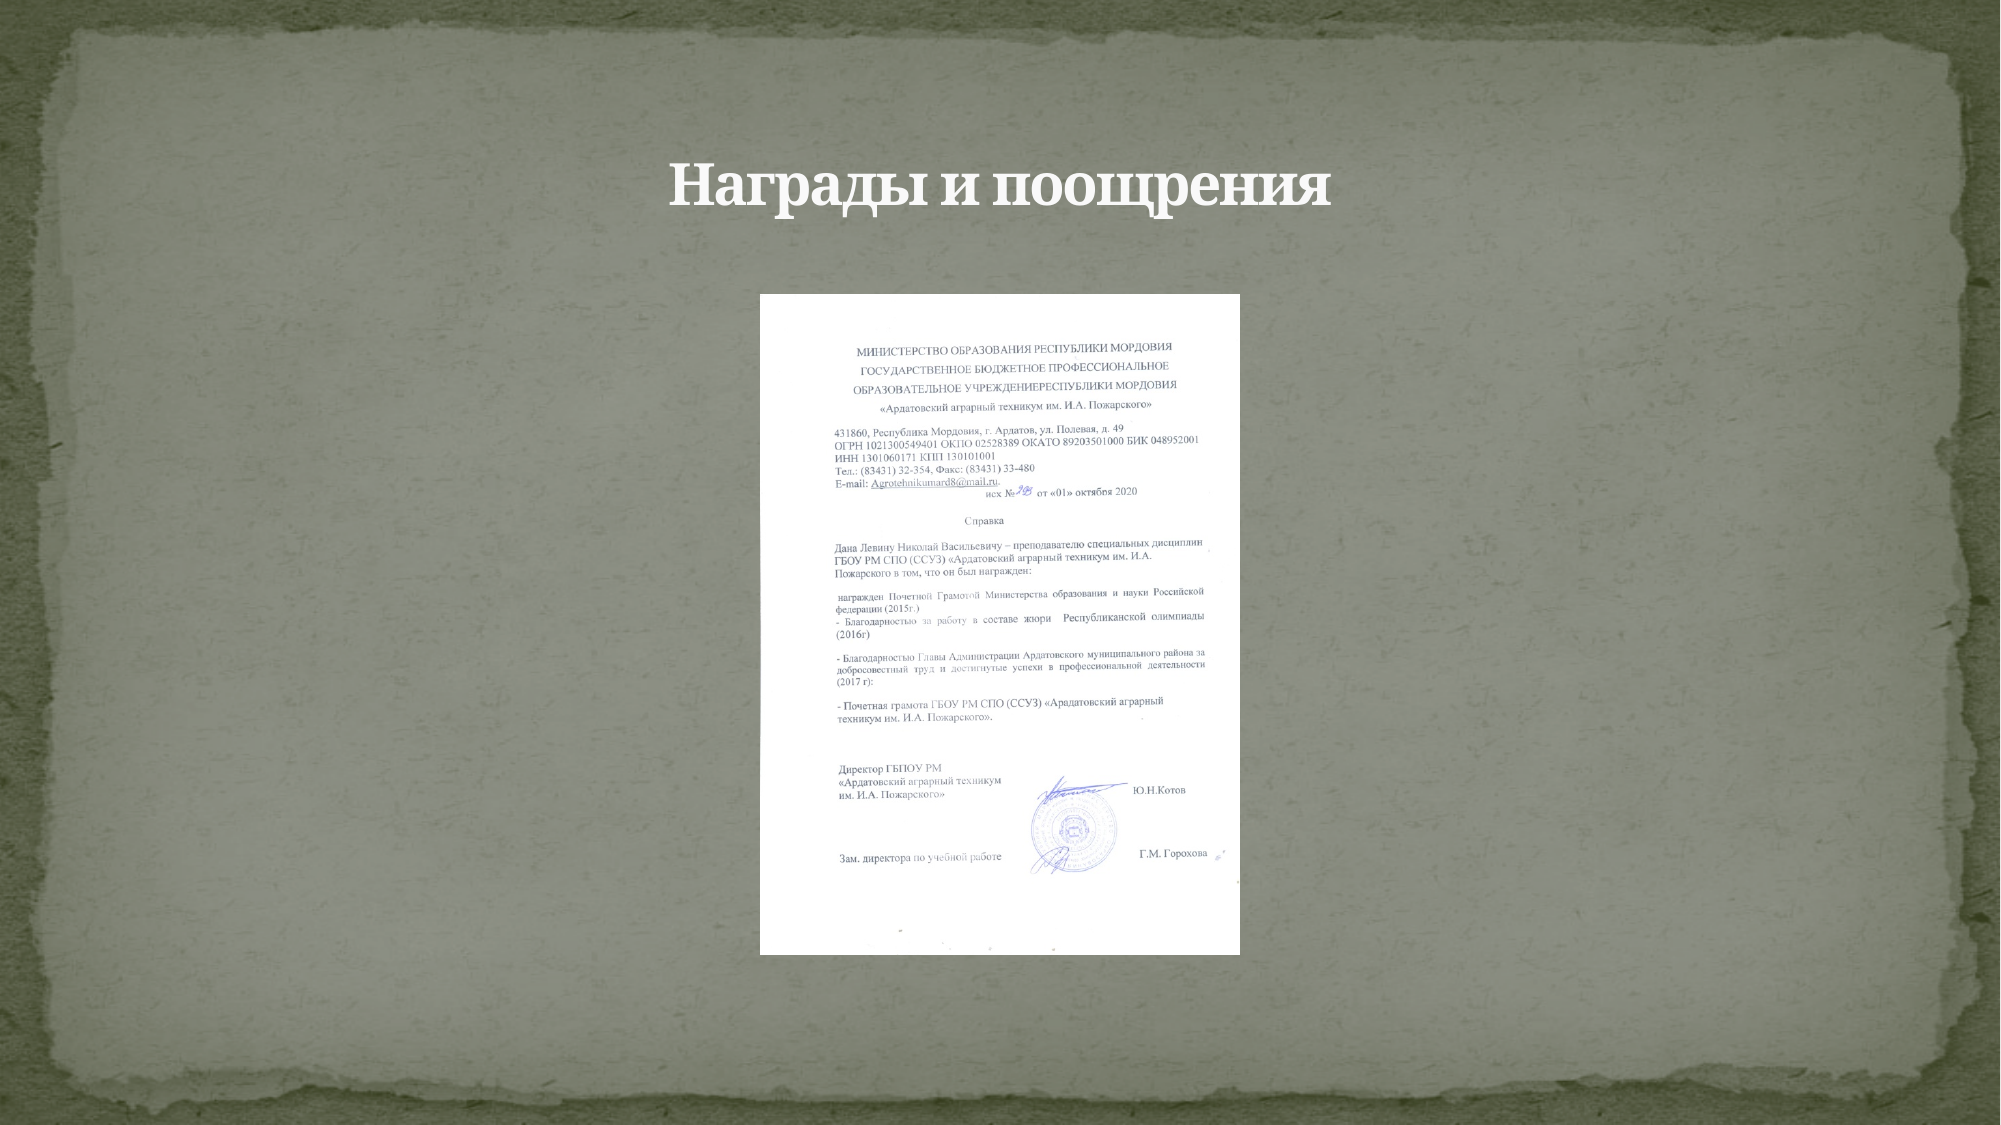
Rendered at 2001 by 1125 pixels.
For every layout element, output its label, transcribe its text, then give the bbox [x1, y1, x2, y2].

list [762, 296, 1240, 955]
title Награды и поощрения [99, 24, 1900, 225]
